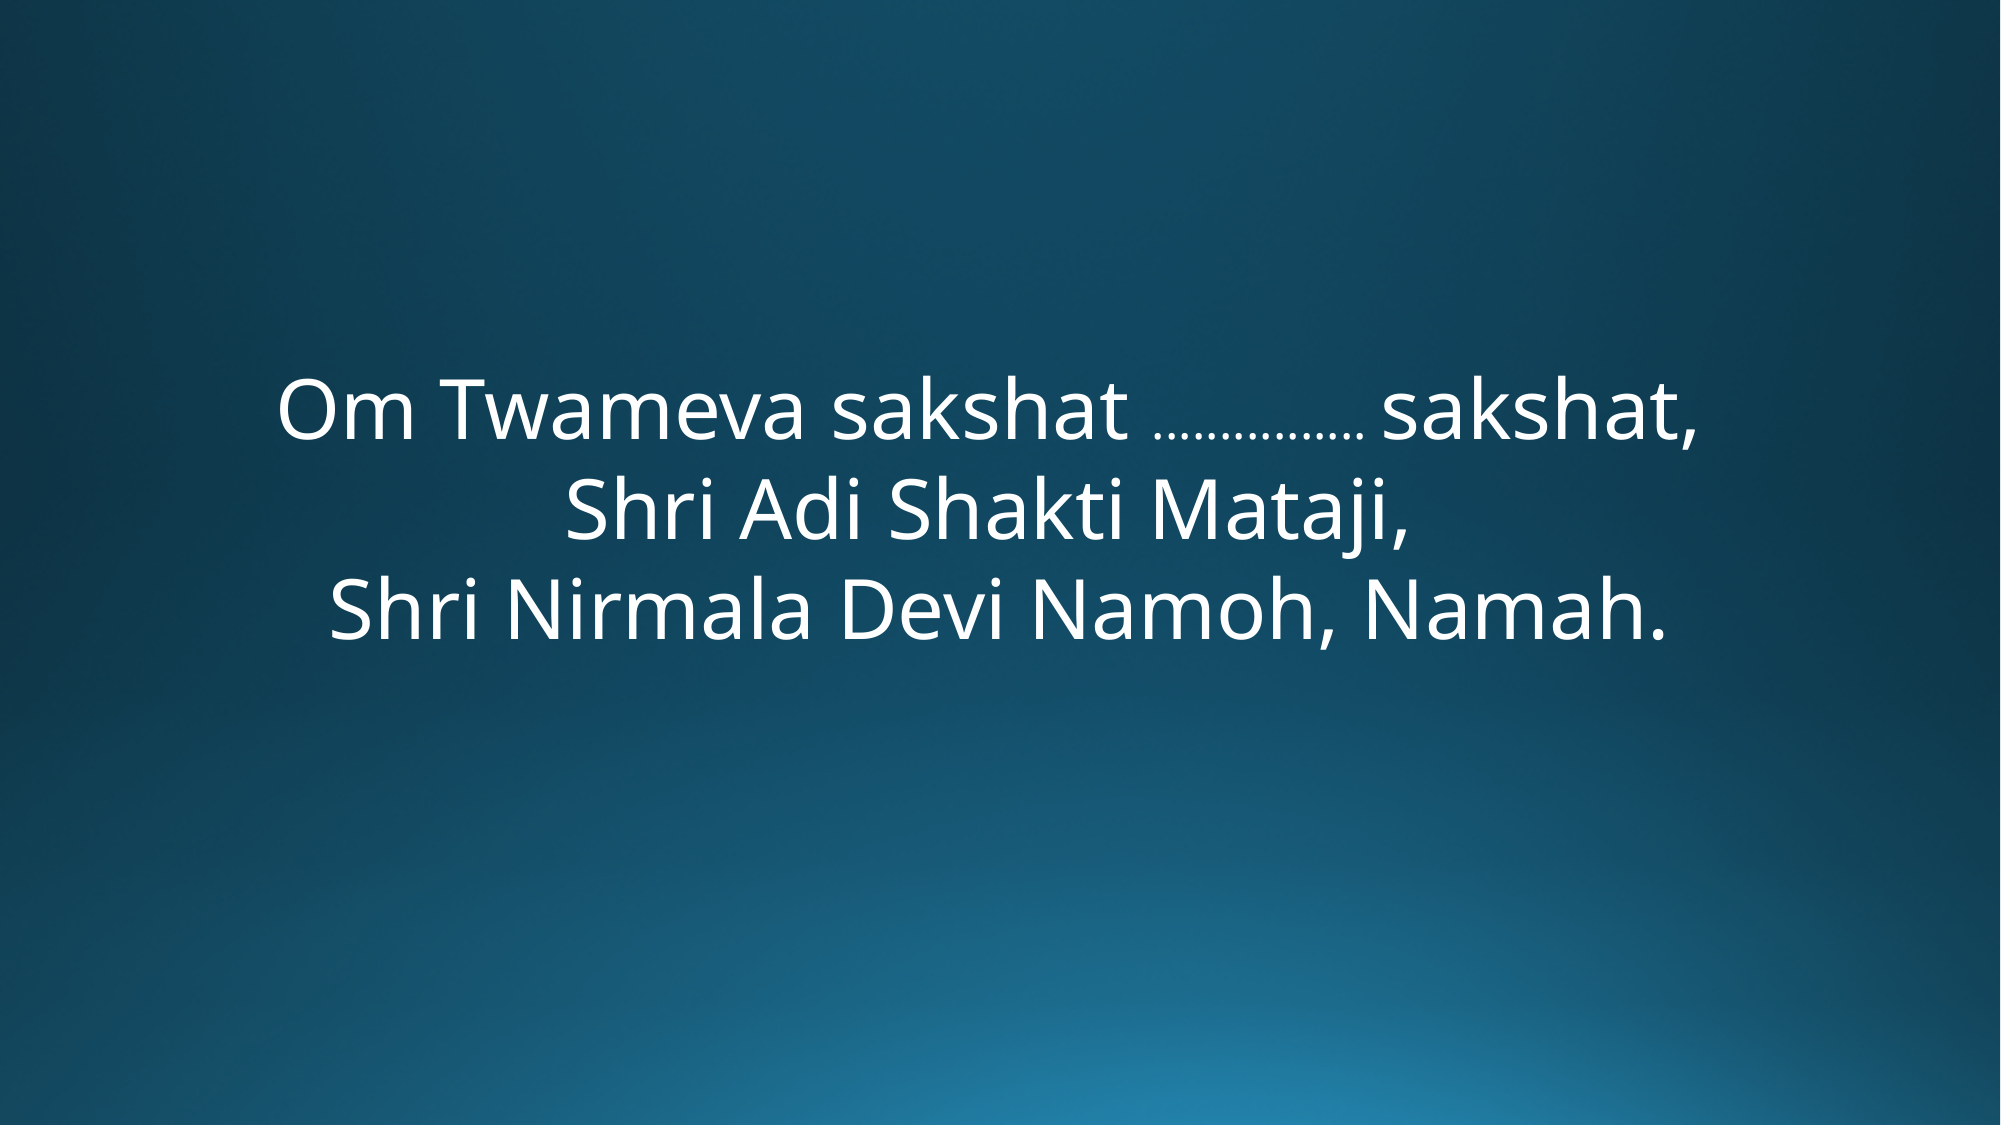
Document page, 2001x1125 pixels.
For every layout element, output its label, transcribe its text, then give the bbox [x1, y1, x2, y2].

text_box Om Twameva sakshat ................ sakshat, Shri Adi Shakti Mataji, Shri Nirmala Devi Namoh, Namah. [258, 348, 1742, 664]
picture [0, 0, 2001, 1125]
